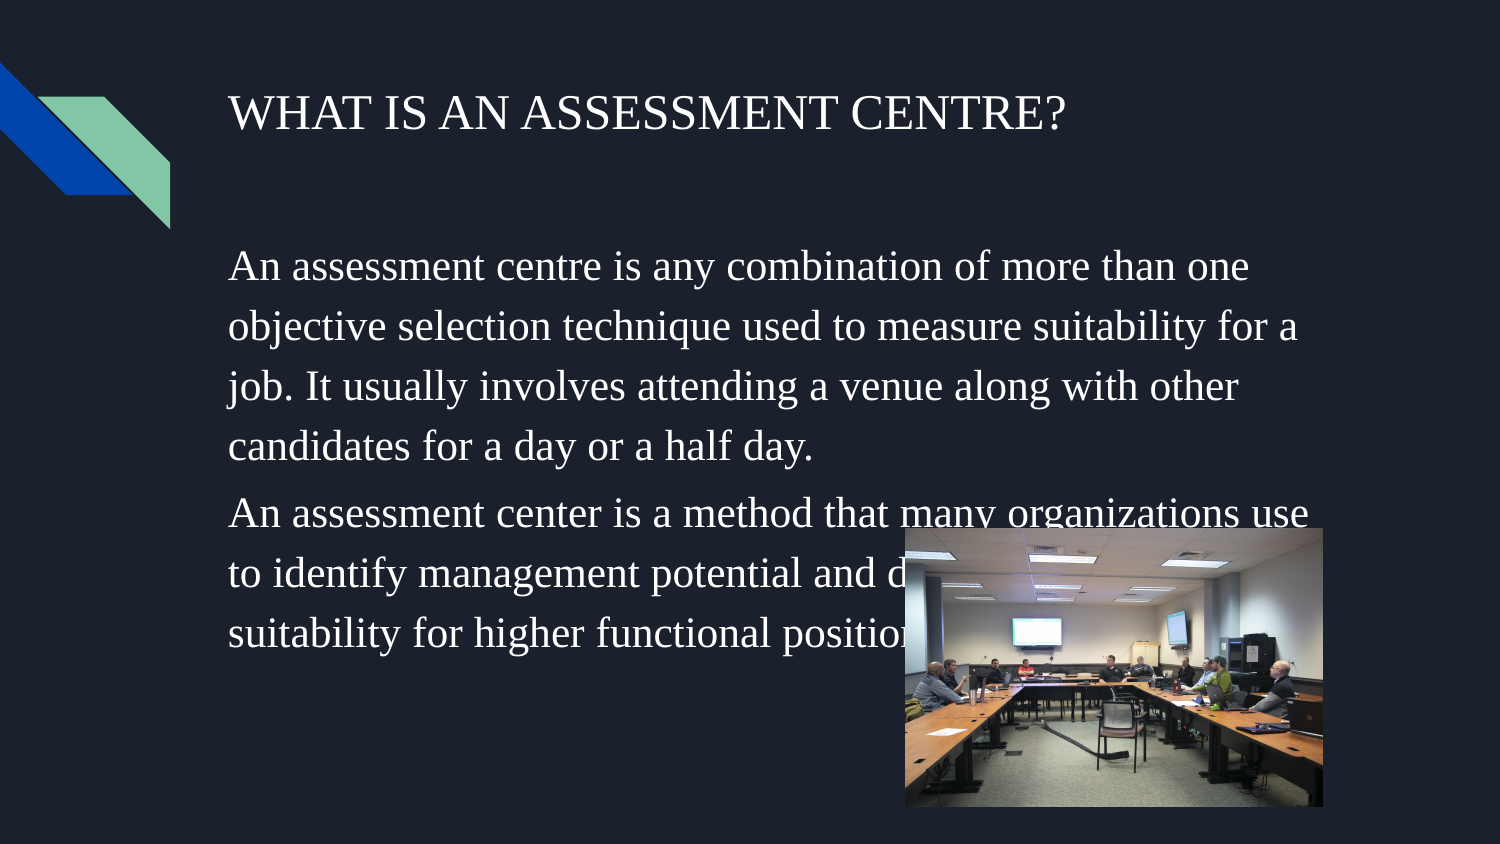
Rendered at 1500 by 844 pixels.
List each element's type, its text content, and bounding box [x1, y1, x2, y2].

picture [905, 528, 1323, 808]
title WHAT IS AN ASSESSMENT CENTRE? [212, 64, 1368, 214]
list An assessment centre is any combination of more than one objective selection technique used to measure suitability for a job. It usually involves attending a venue along with other candidates for a day or a half day. An assessment center is a method that many organizations use to identify management potential and determine candidate's suitability for higher functional positions. [212, 214, 1368, 693]
